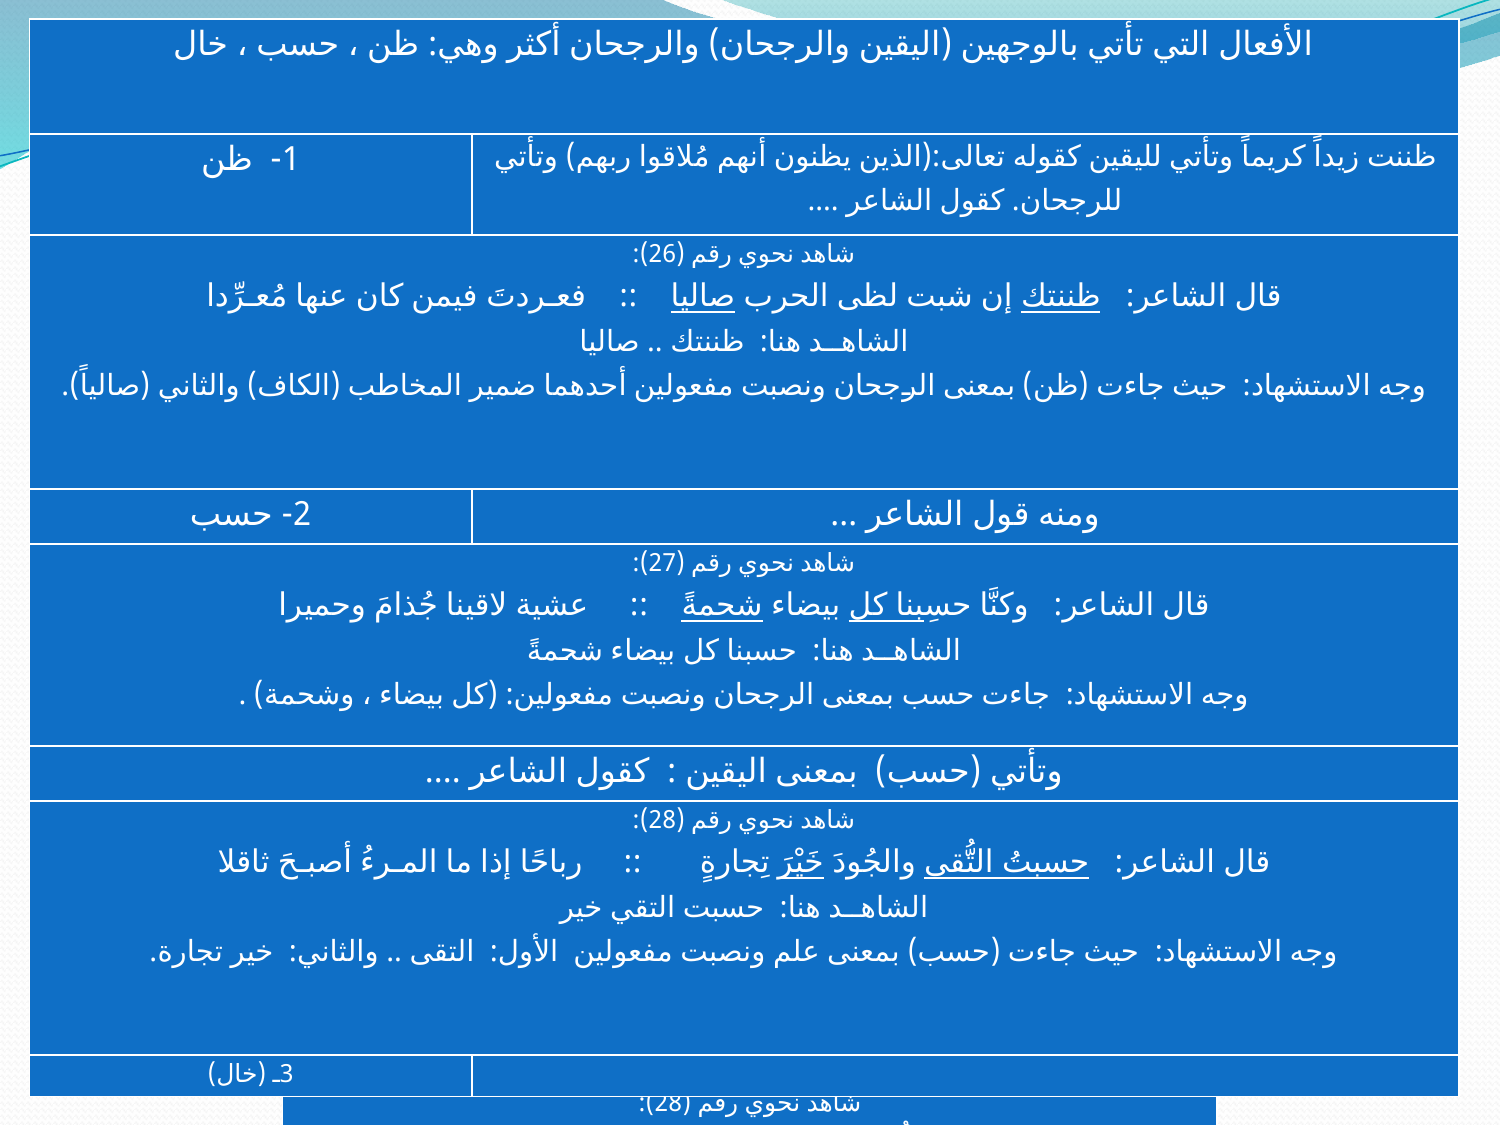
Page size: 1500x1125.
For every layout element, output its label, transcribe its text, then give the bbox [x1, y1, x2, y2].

table_cell 1- ظن [30, 135, 471, 234]
table_cell 3ـ (خال) [30, 1056, 471, 1096]
table_header الأفعال التي تأتي بالوجهين (اليقين والرجحان) والرجحان أكثر وهي: ظن ، حسب ، خال [30, 20, 1458, 133]
text_box [282, 270, 1500, 345]
table_cell شاهد نحوي رقم (26): قال الشاعر: ظننتك إن شبت لظى الحرب صاليا :: فعـردتَ فيمن كان عنها مُعـرِّدا الشاهــد هنا: ظننتك .. صاليا وجه الاستشهاد: حيث جاءت (ظن) بمعنى الرجحان ونصبت مفعولين أحدهما ضمير المخاطب (الكاف) والثاني (صالياً). [30, 236, 1458, 488]
table_cell وتأتي (حسب) بمعنى اليقين : كقول الشاعر .... [30, 747, 1458, 800]
table_cell شاهد نحوي رقم (28): قال الشاعر: حسبتُ التُّقى والجُودَ خَيْرَ تِجارةٍ :: رباحًا إذا ما المـرءُ أصبـحَ ثاقلا الشاهــد هنا: حسبت التقي خير وجه الاستشهاد: حيث جاءت (حسب) بمعنى علم ونصبت مفعولين الأول: التقى .. والثاني: خير تجارة. [283, 1097, 1216, 1125]
table_cell شاهد نحوي رقم (27): قال الشاعر: وكنَّا حسِبنا كل بيضاء شحمةً :: عشية لاقينا جُذامَ وحميرا الشاهــد هنا: حسبنا كل بيضاء شحمةً وجه الاستشهاد: جاءت حسب بمعنى الرجحان ونصبت مفعولين: (كل بيضاء ، وشحمة) . [30, 545, 1458, 745]
table_cell ومنه قول الشاعر ... [473, 490, 1458, 543]
table_cell شاهد نحوي رقم (28): قال الشاعر: حسبتُ التُّقى والجُودَ خَيْرَ تِجارةٍ :: رباحًا إذا ما المـرءُ أصبـحَ ثاقلا الشاهــد هنا: حسبت التقي خير وجه الاستشهاد: حيث جاءت (حسب) بمعنى علم ونصبت مفعولين الأول: التقى .. والثاني: خير تجارة. [30, 802, 1458, 1054]
table_cell [473, 1056, 1458, 1096]
table_cell 2- حسب [30, 490, 471, 543]
table_cell ظننت زيداً كريماً وتأتي لليقين كقوله تعالى:(الذين يظنون أنهم مُلاقوا ربهم) وتأتي للرجحان. كقول الشاعر .... [473, 135, 1458, 234]
